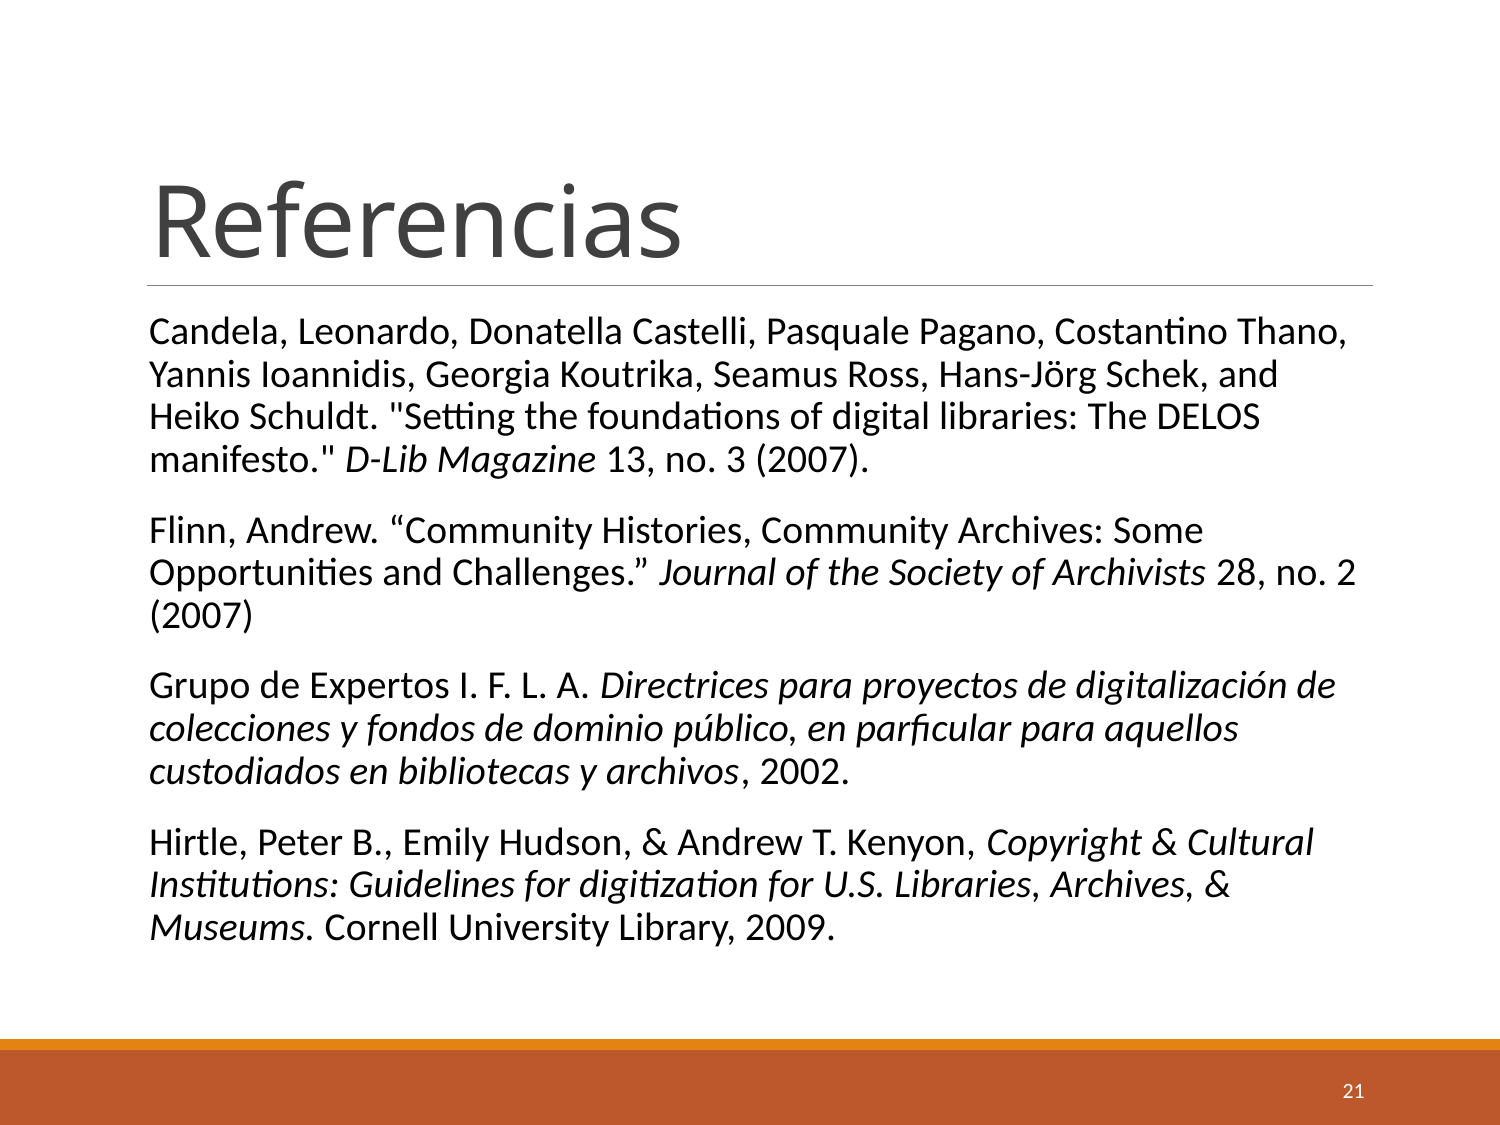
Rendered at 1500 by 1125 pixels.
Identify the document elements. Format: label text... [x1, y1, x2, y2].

list Candela, Leonardo, Donatella Castelli, Pasquale Pagano, Costantino Thano, Yannis Ioannidis, Georgia Koutrika, Seamus Ross, Hans-Jörg Schek, and Heiko Schuldt. "Setting the foundations of digital libraries: The DELOS manifesto." D-Lib Magazine 13, no. 3 (2007). Flinn, Andrew. “Community Histories, Community Archives: Some Opportunities and Challenges.” Journal of the Society of Archivists 28, no. 2 (2007) Grupo de Expertos I. F. L. A. Directrices para proyectos de digitalización de colecciones y fondos de dominio público, en parficular para aquellos custodiados en bibliotecas y archivos, 2002. Hirtle, Peter B., Emily Hudson, & Andrew T. Kenyon, Copyright & Cultural Institutions: Guidelines for digitization for U.S. Libraries, Archives, & Museums. Cornell University Library, 2009. [135, 302, 1373, 963]
title Referencias [135, 47, 1373, 285]
slide_number 21 [1218, 1059, 1380, 1120]
